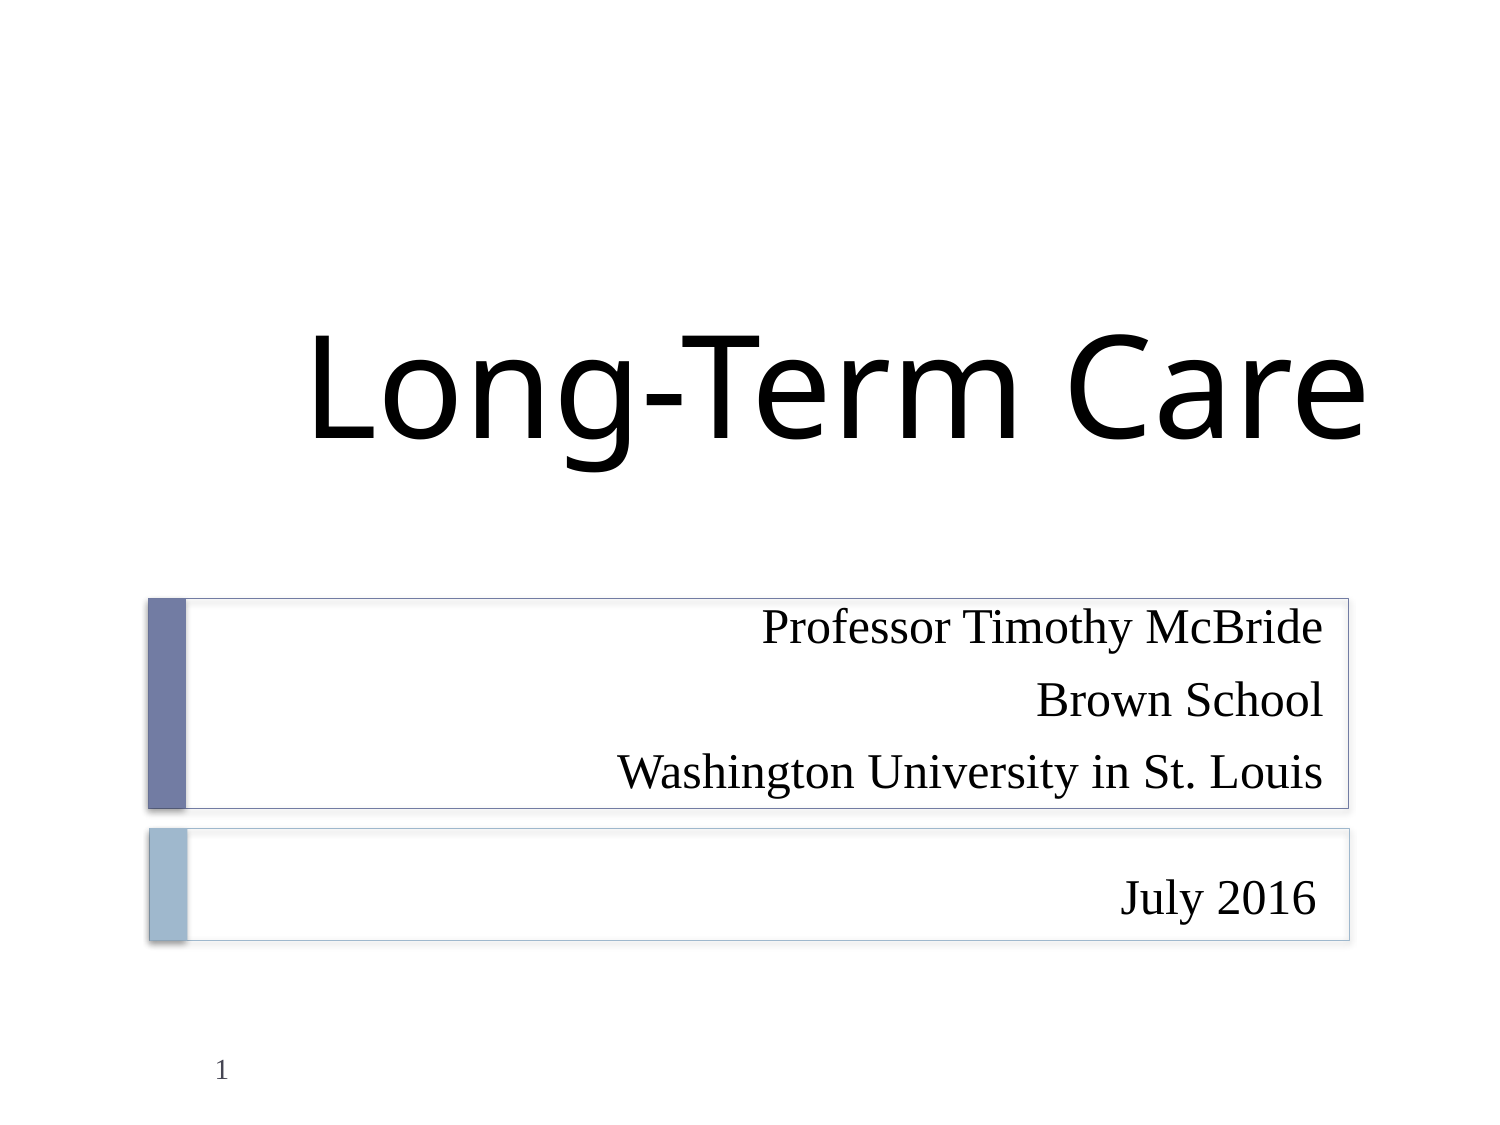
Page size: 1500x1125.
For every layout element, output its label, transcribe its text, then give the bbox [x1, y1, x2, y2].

text_box [62, 612, 1450, 900]
text_box July 2016 [399, 857, 1332, 933]
text_box Professor Timothy McBride Brown School Washington University in St. Louis [250, 586, 1339, 807]
title Long-Term Care [112, 287, 1388, 476]
slide_number 1 [199, 1042, 400, 1103]
